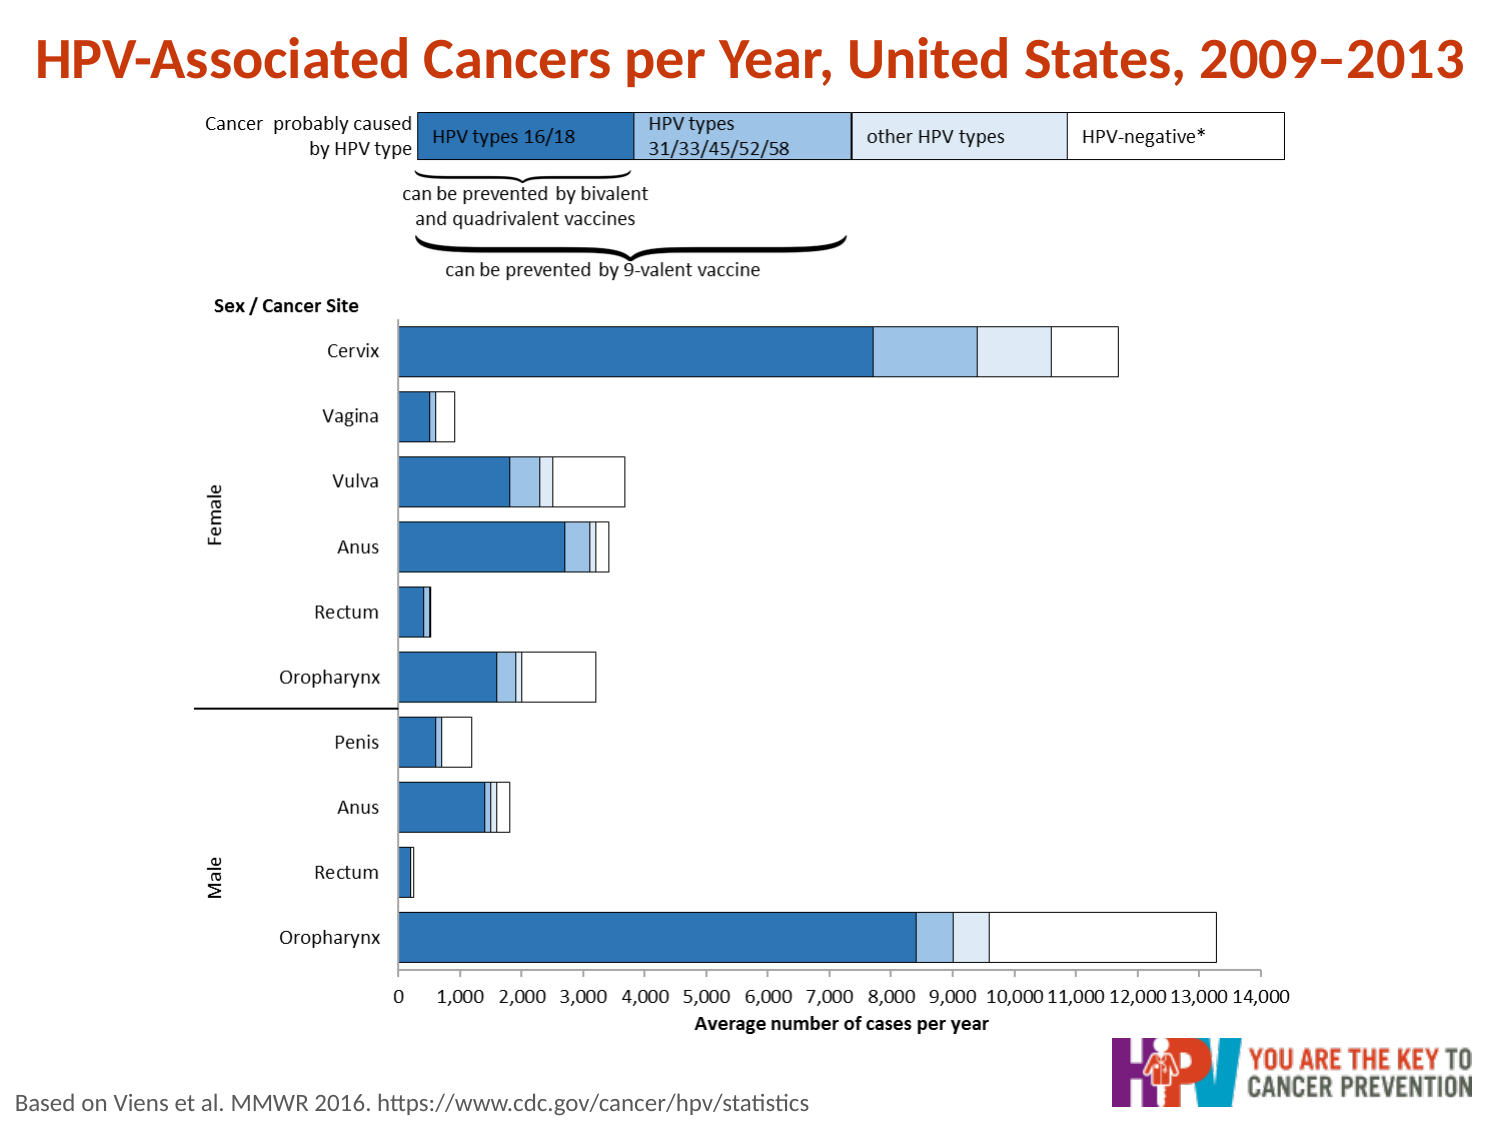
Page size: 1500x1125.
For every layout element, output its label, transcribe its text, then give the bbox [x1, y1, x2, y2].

text_box Based on Viens et al. MMWR 2016. https://www.cdc.gov/cancer/hpv/statistics [0, 1079, 1188, 1125]
picture [190, 112, 1472, 1107]
title HPV-Associated Cancers per Year, United States, 2009–2013 [0, 12, 1500, 138]
